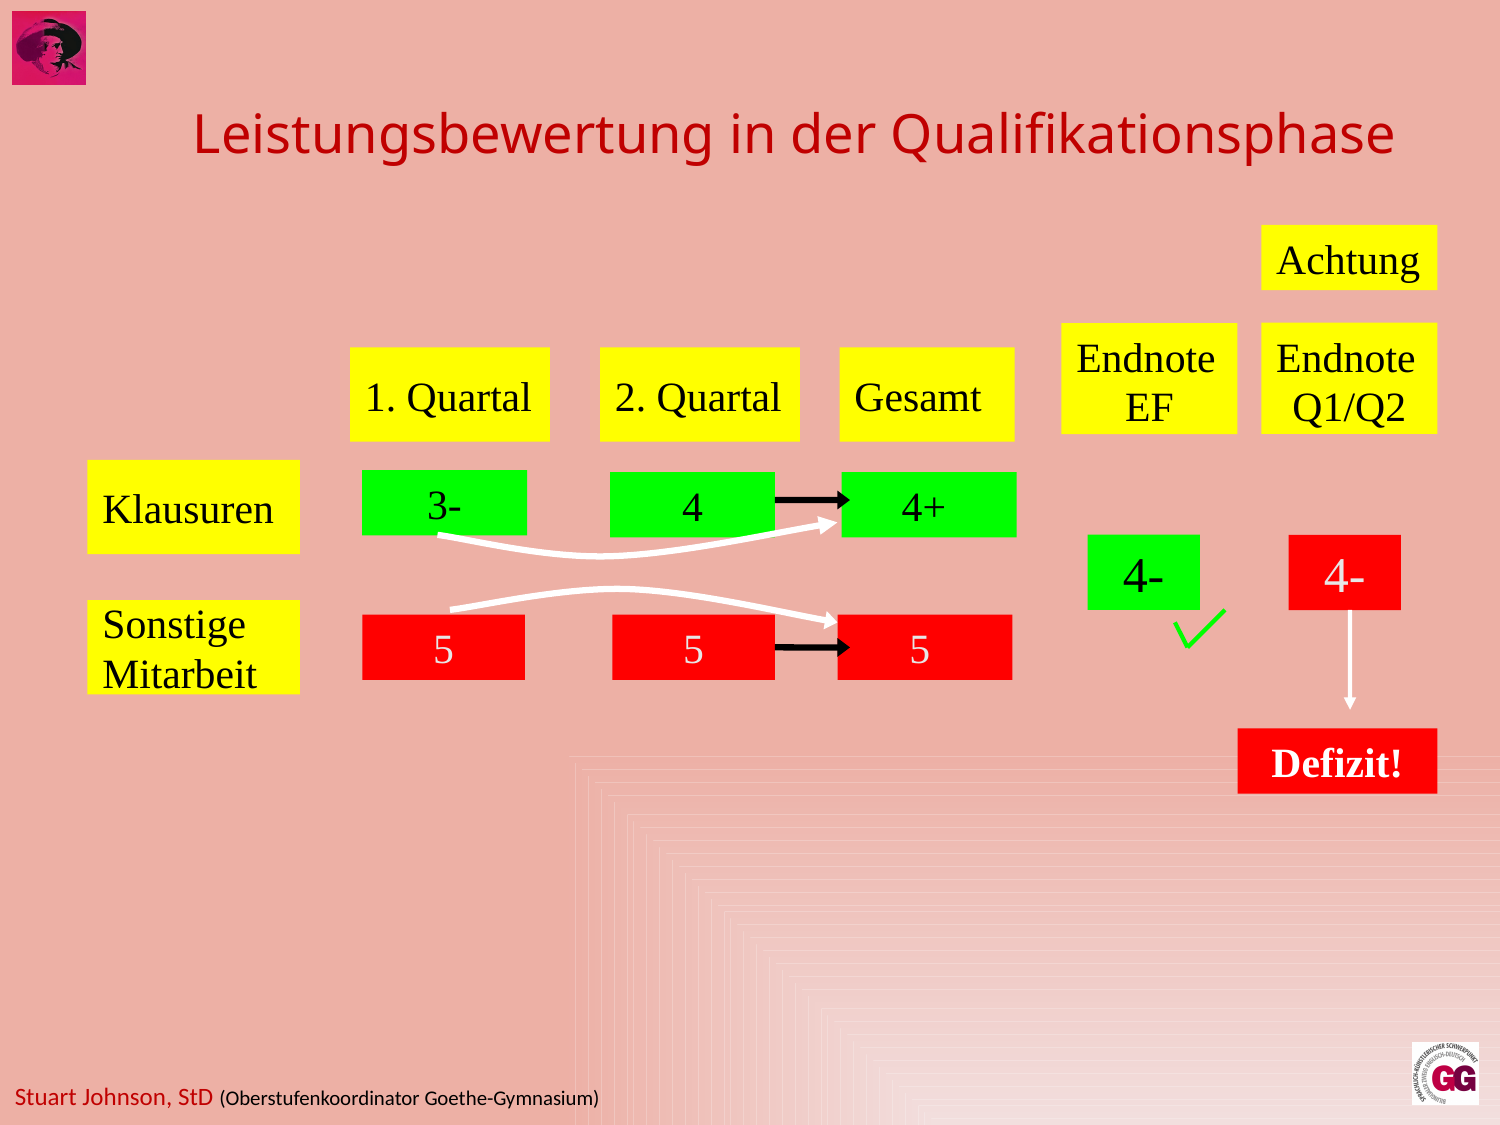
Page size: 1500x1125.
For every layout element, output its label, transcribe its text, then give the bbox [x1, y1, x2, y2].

text_box Achtung [1261, 224, 1438, 291]
text_box 5 [837, 614, 1013, 680]
text_box [449, 588, 838, 628]
text_box 1. Quartal [350, 347, 550, 442]
text_box [774, 493, 850, 507]
text_box Gesamt [839, 347, 1015, 442]
text_box Endnote EF [1061, 323, 1238, 435]
text_box 4 [610, 472, 775, 529]
text_box 2. Quartal [600, 347, 800, 442]
text_box [774, 641, 850, 654]
text_box 4+ [841, 472, 1017, 538]
text_box 4- [1087, 534, 1200, 610]
text_box 4 [757, 534, 775, 538]
text_box Defizit! [1237, 728, 1438, 794]
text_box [87, 459, 300, 695]
text_box 4- [1288, 534, 1401, 611]
picture [1412, 1042, 1479, 1105]
picture [12, 11, 86, 85]
text_box [437, 518, 838, 557]
text_box [1343, 609, 1357, 710]
text_box 3- [362, 470, 528, 536]
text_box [1174, 609, 1226, 648]
text_box 5 [612, 616, 775, 680]
title Leistungsbewertung in der Qualifikationsphase [177, 79, 1422, 192]
text_box 5 [362, 614, 525, 680]
text_box Endnote Q1/Q2 [1261, 322, 1438, 434]
